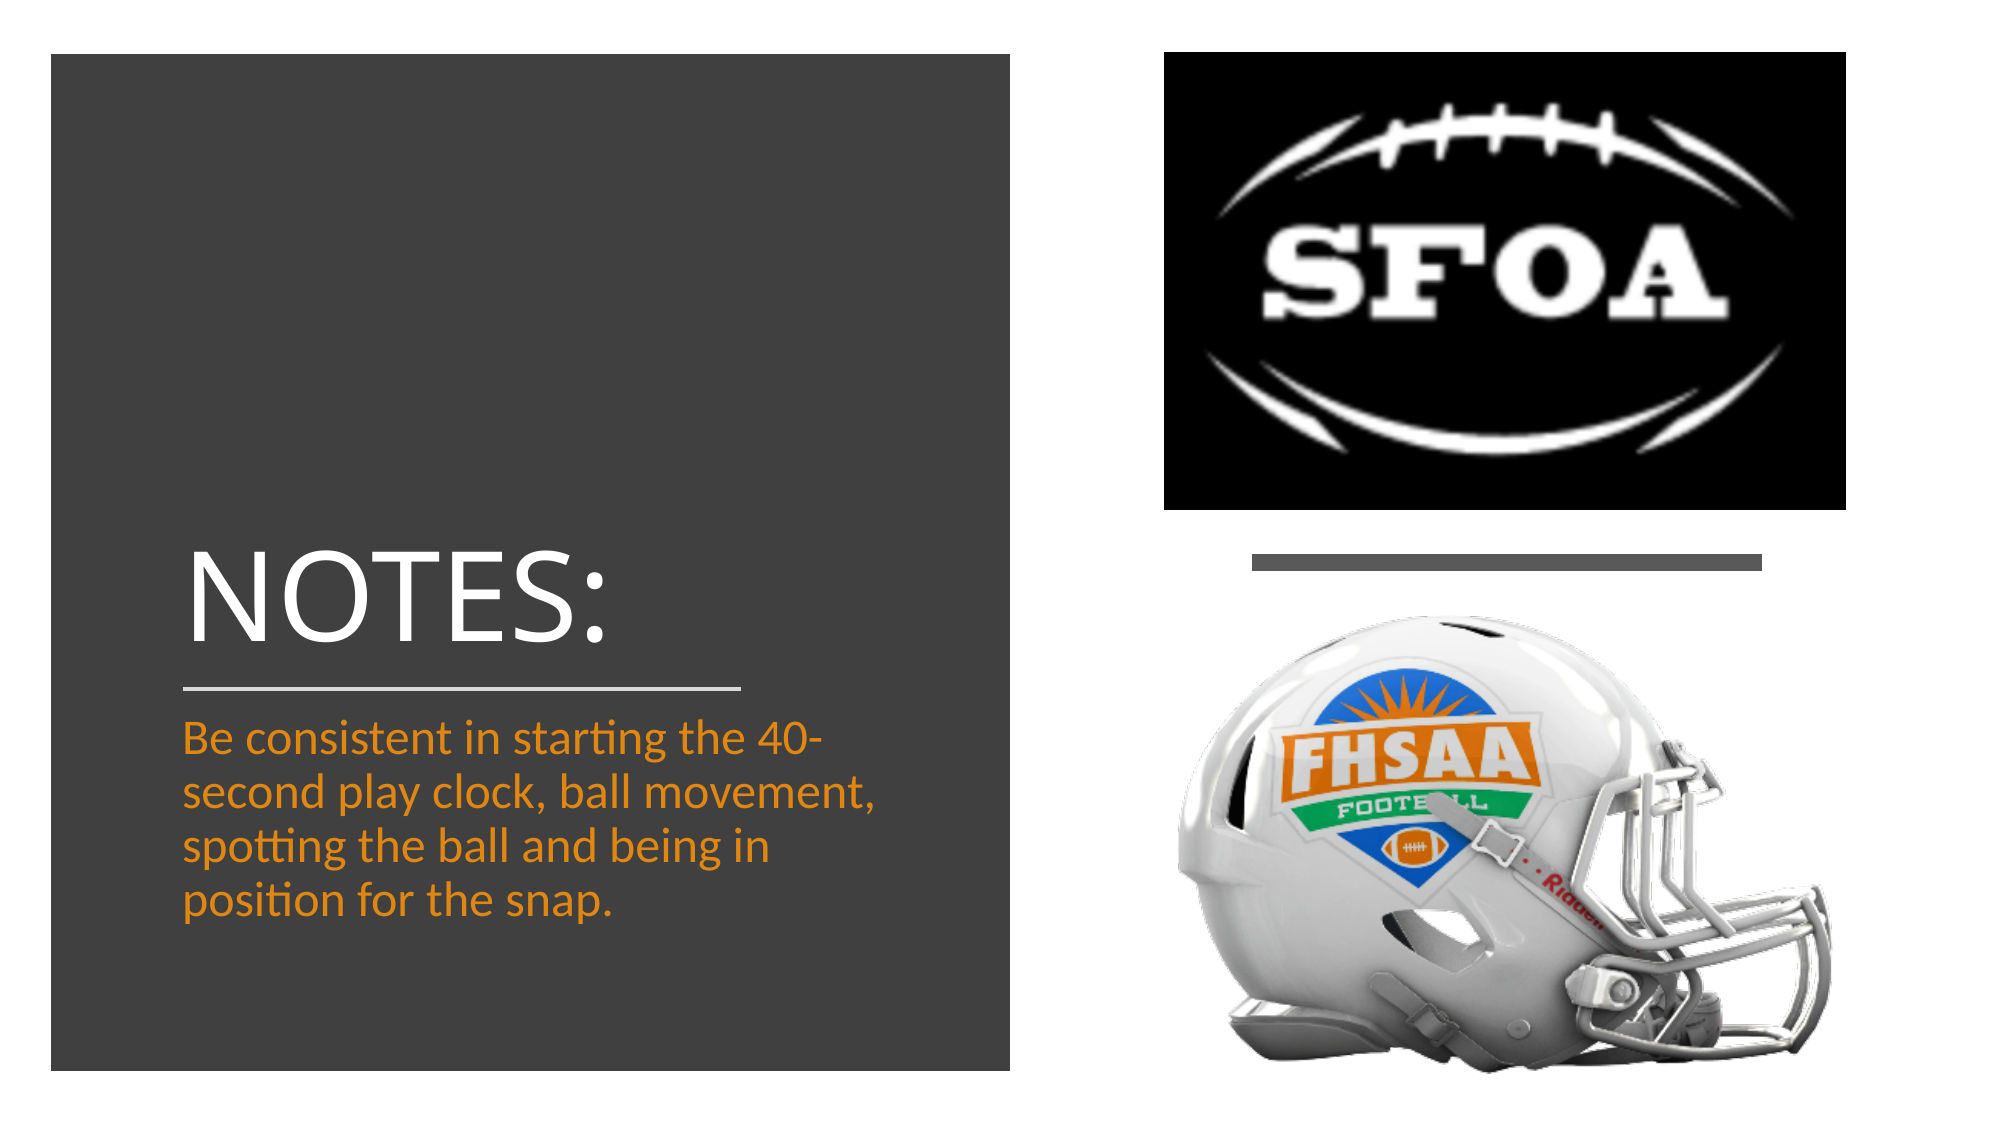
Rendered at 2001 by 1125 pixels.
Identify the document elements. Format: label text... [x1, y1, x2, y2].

text_box [61, 64, 1001, 1061]
picture [1177, 615, 1833, 1074]
title NOTES: [167, 172, 899, 677]
list Be consistent in starting the 40-second play clock, ball movement, spotting the ball and being in position for the snap. [167, 704, 899, 953]
picture [1164, 52, 1846, 510]
